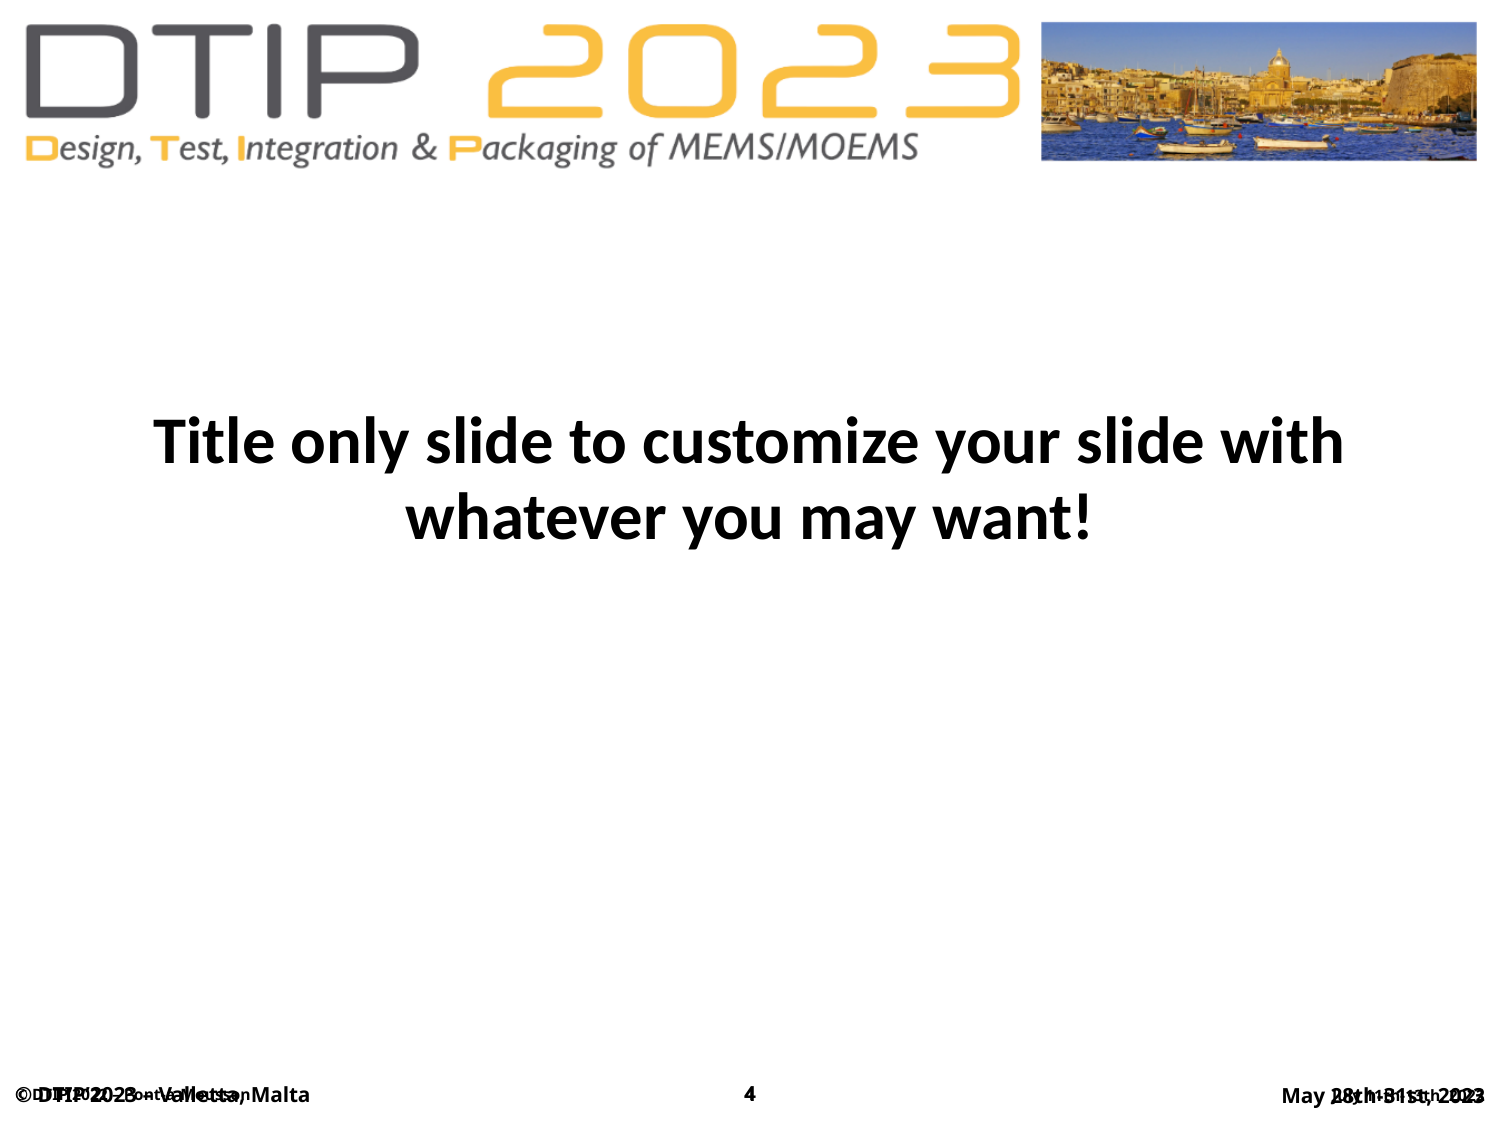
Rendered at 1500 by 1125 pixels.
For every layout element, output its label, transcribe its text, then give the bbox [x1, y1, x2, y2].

picture [19, 12, 1488, 172]
title Title only slide to customize your slide with whatever you may want! [34, 384, 1466, 573]
